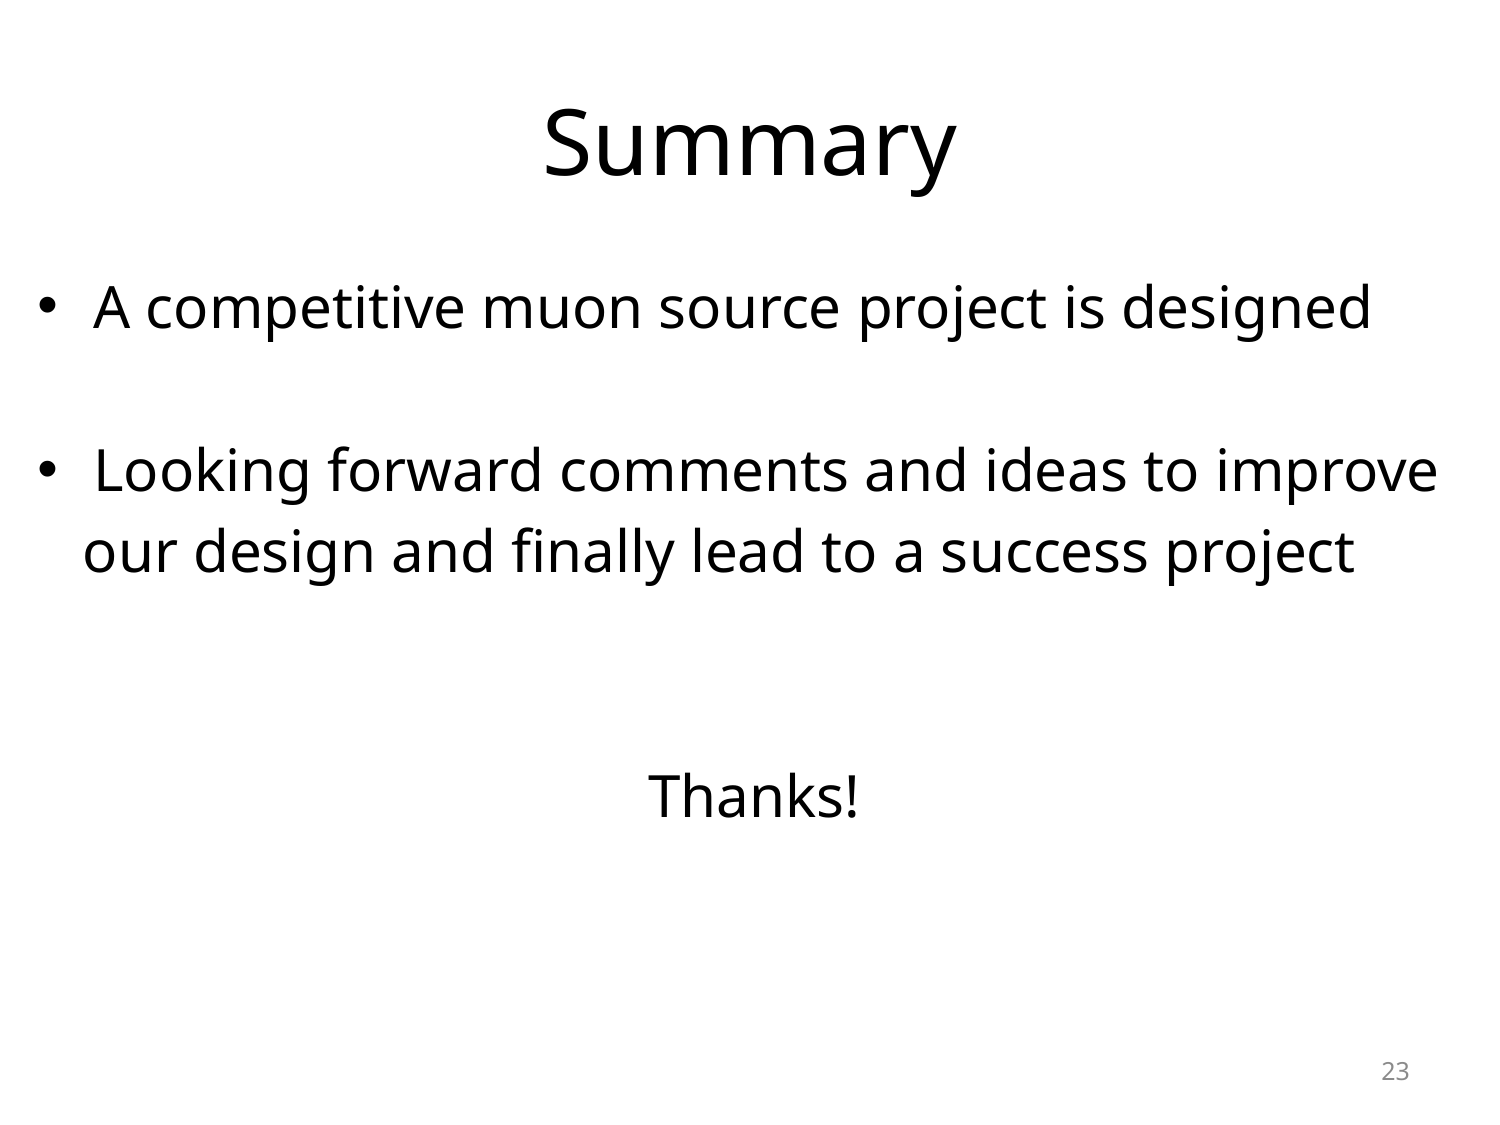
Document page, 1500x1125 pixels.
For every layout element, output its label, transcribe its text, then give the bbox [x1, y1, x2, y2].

slide_number 23 [1074, 1042, 1425, 1103]
title Summary [75, 45, 1425, 233]
list A competitive muon source project is designed Looking forward comments and ideas to improve our design and finally lead to a success project Thanks! [22, 262, 1471, 1005]
